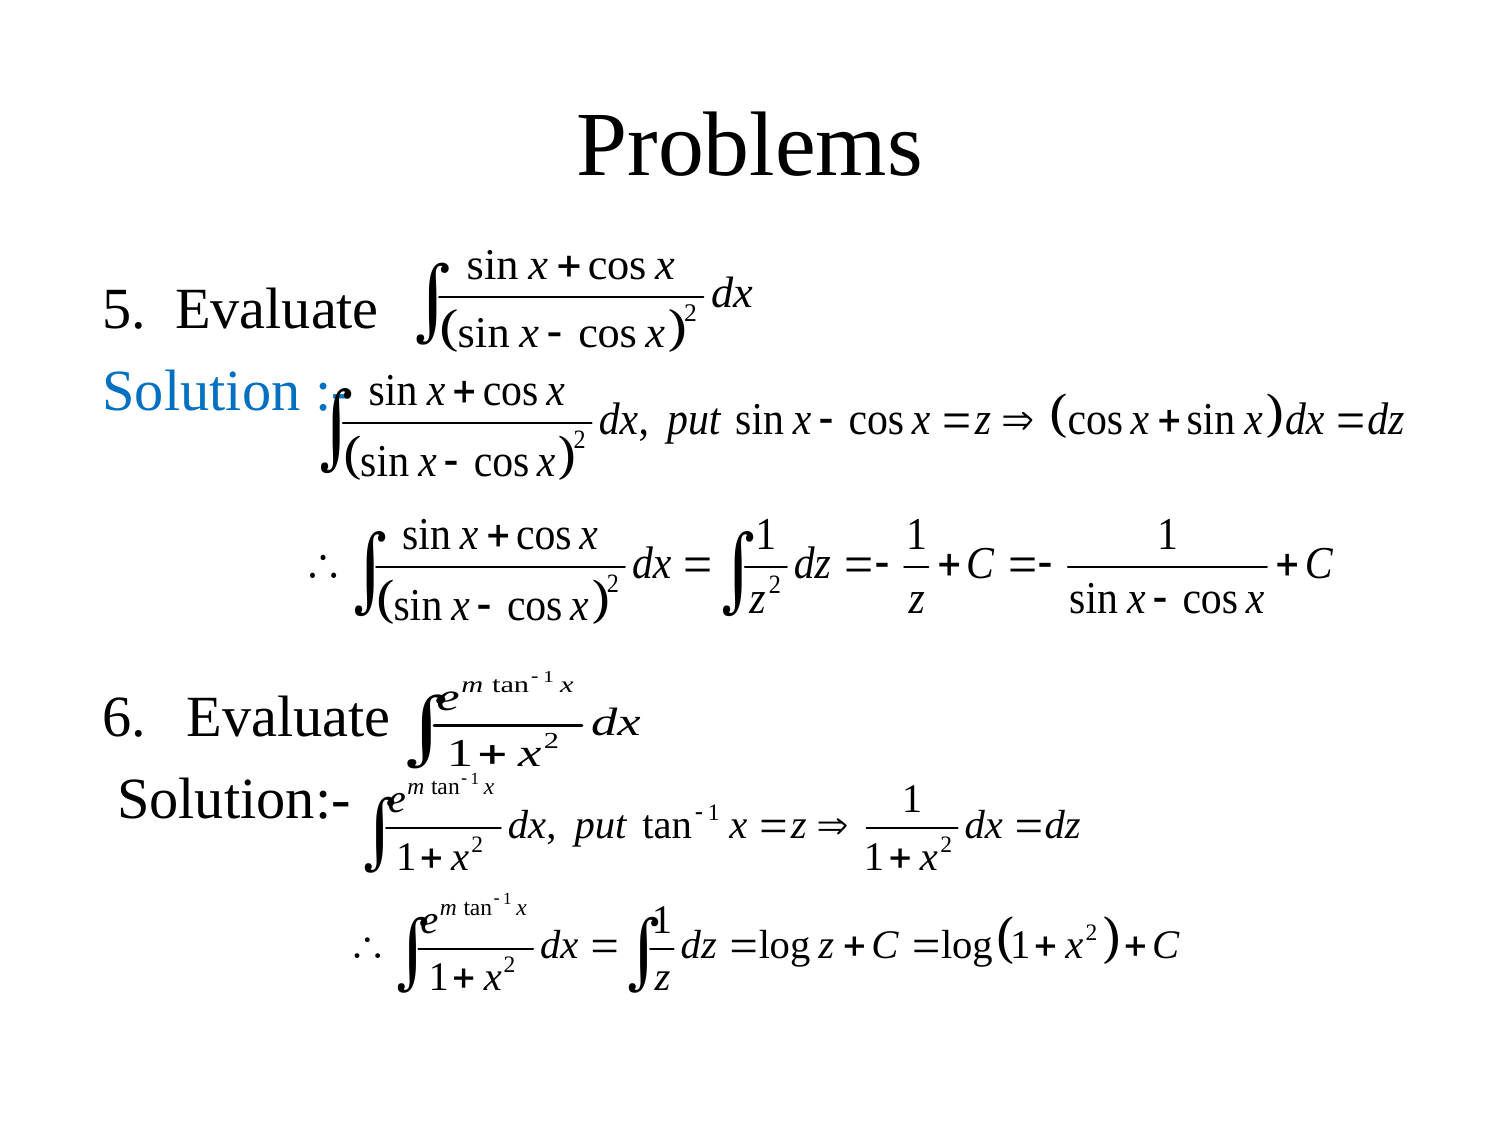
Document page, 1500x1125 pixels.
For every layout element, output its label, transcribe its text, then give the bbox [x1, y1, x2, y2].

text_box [399, 237, 763, 360]
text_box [387, 662, 651, 760]
title Problems [75, 45, 1425, 233]
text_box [349, 762, 1188, 1001]
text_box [305, 362, 1413, 645]
list 5. Evaluate Solution :- Evaluate Solution:- [87, 262, 1425, 1005]
